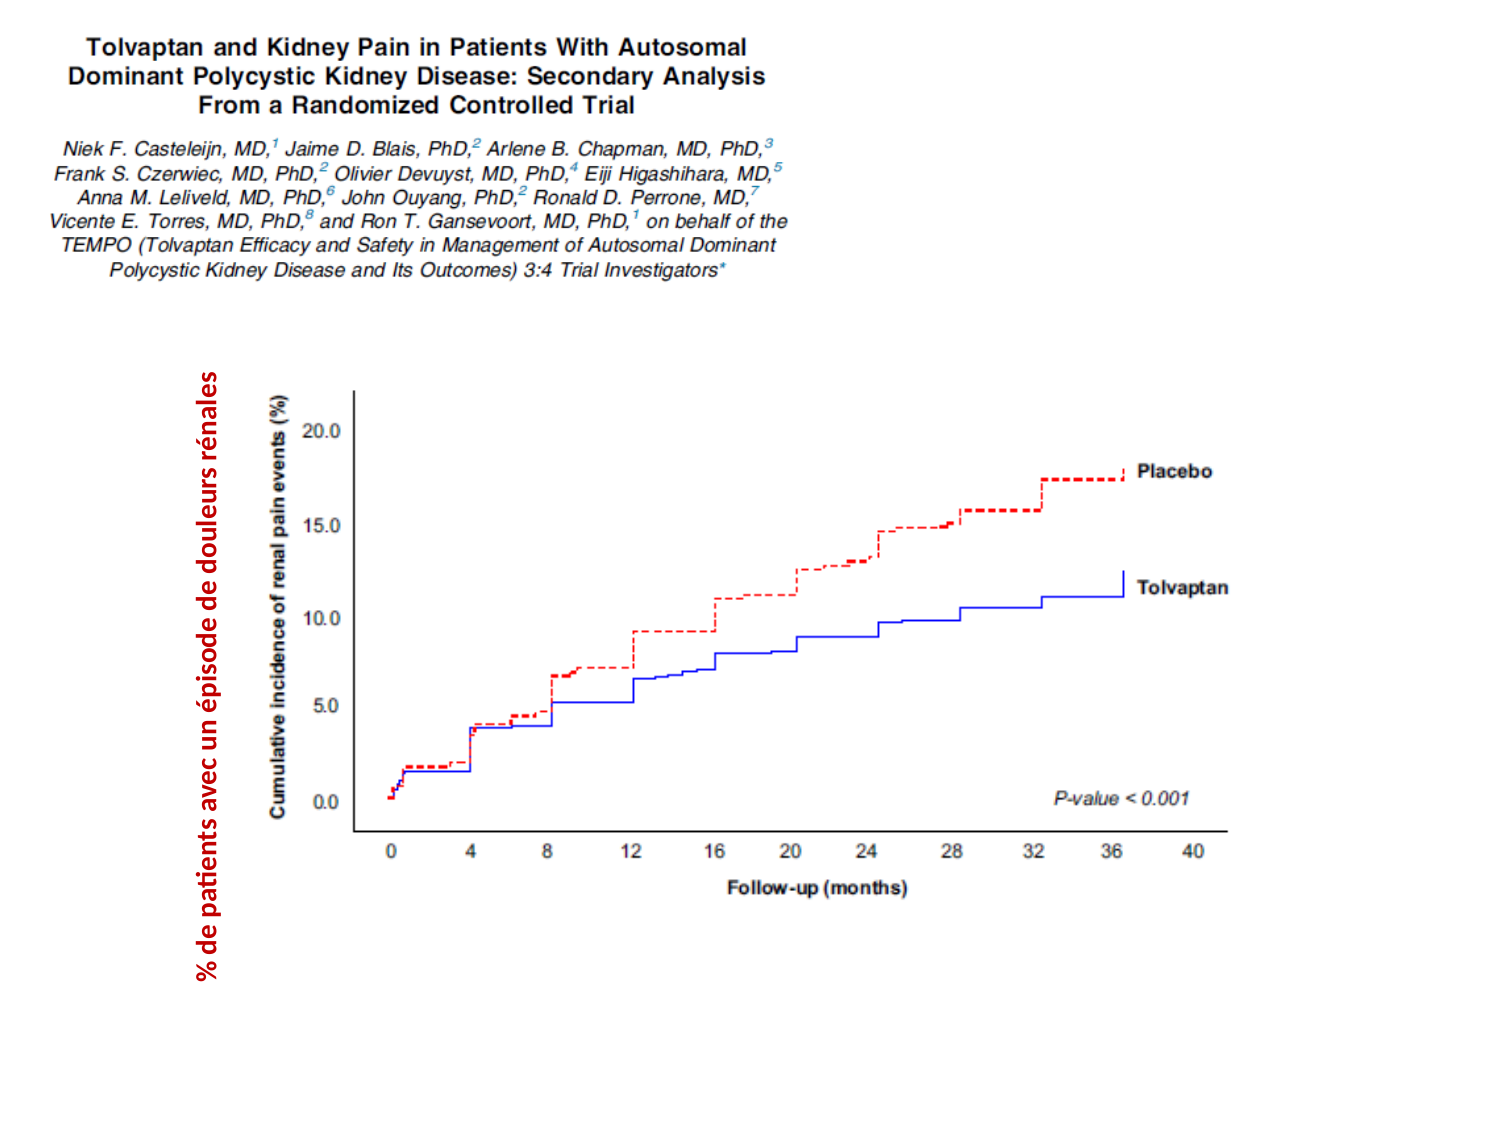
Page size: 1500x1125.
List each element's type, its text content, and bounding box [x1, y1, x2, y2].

picture [123, 349, 1447, 911]
text_box % de patients avec un épisode de douleurs rénales [179, 919, 230, 998]
picture [3, 6, 831, 291]
